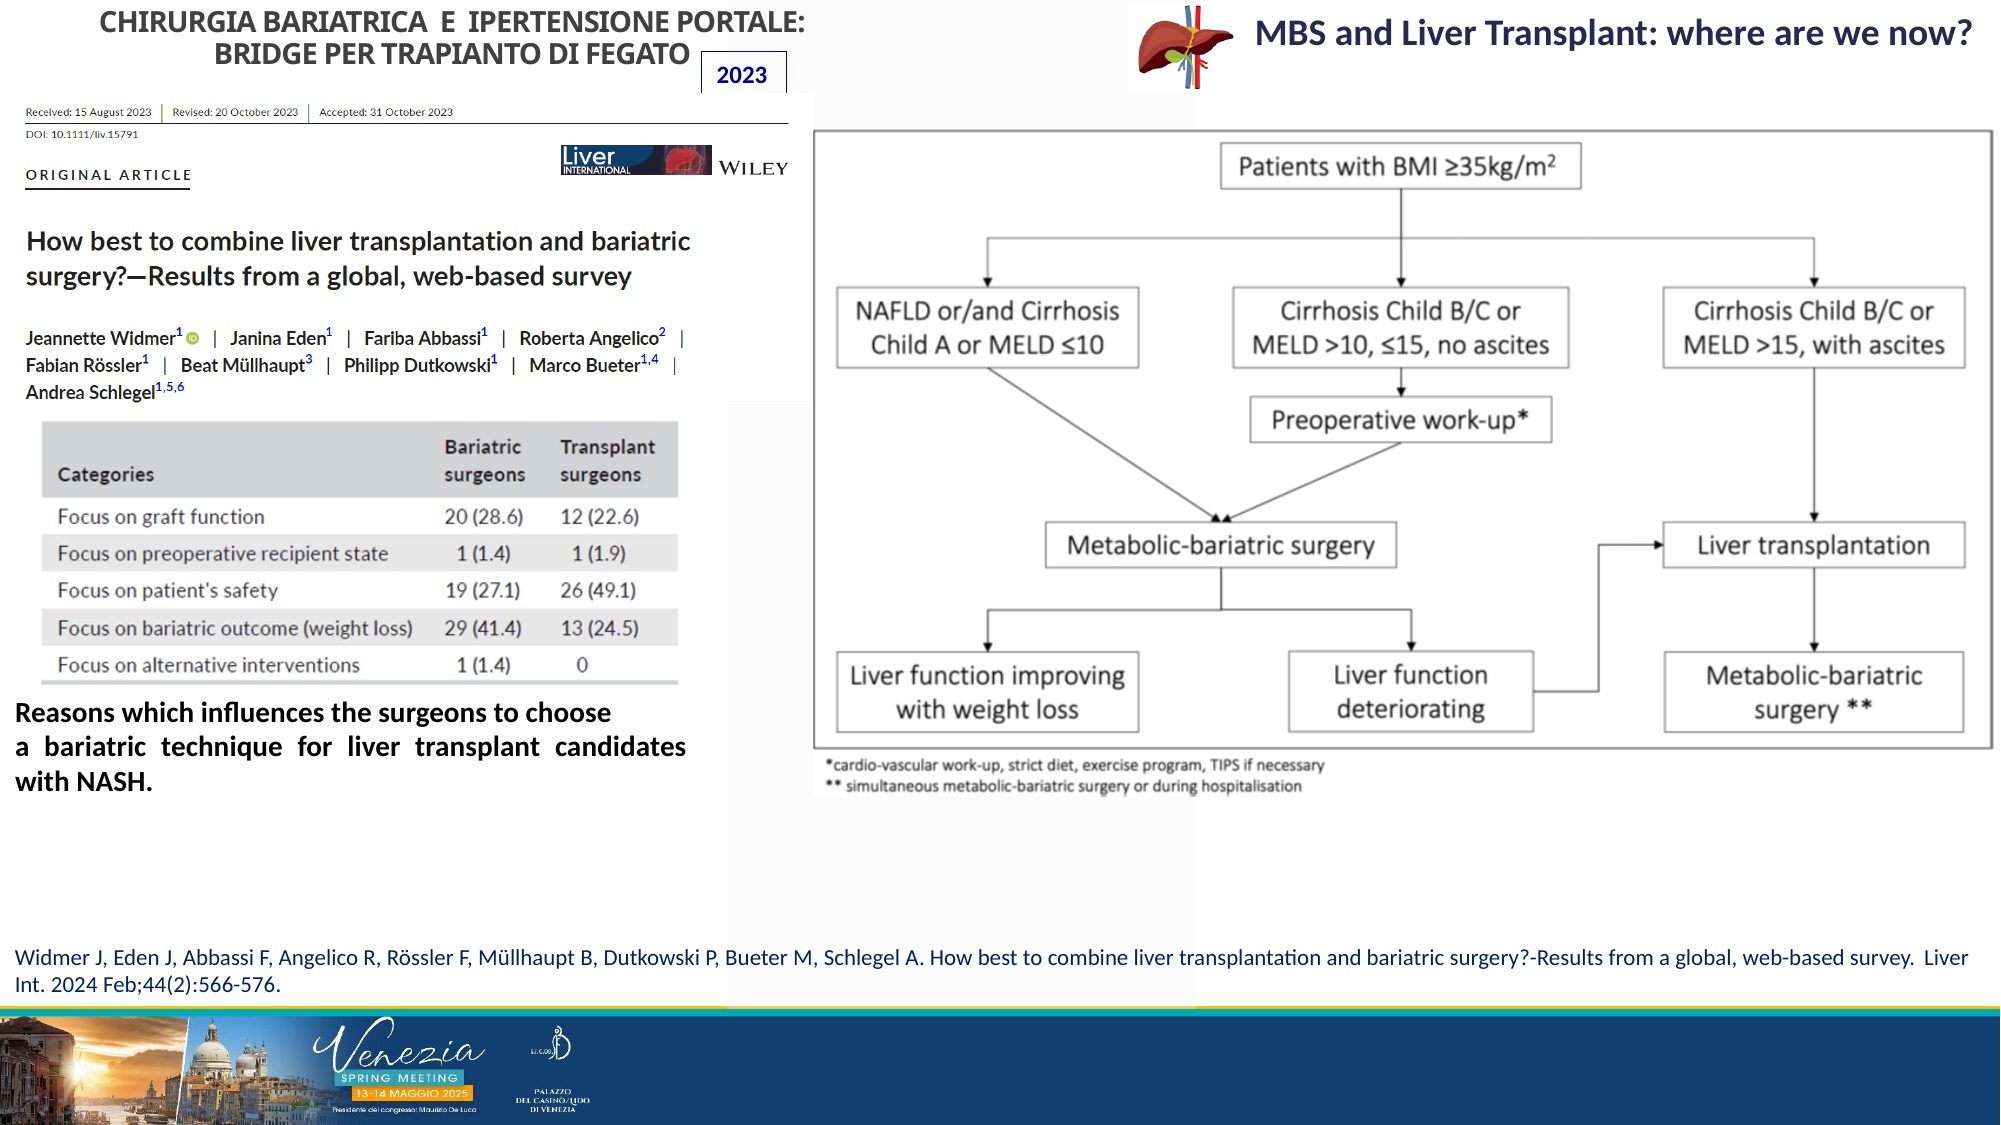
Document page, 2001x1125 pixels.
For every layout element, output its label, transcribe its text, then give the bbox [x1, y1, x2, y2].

text_box 2023 [701, 51, 787, 90]
picture [1127, 1, 1241, 95]
text_box CHIRURGIA BARIATRICA E IPERTENSIONE PORTALE: BRIDGE PER TRAPIANTO DI FEGATO [0, 0, 911, 92]
text_box MBS and Liver Transplant: where are we now? [1246, 0, 2000, 60]
picture [38, 417, 686, 686]
text_box Widmer J, Eden J, Abbassi F, Angelico R, Rössler F, Müllhaupt B, Dutkowski P, Bueter M, Schlegel A. How best to combine liver transplantation and bariatric surgery?-Results from a global, web-based survey. Liver Int. 2024 Feb;44(2):566-576. [0, 934, 2000, 1005]
text_box Reasons which influences the surgeons to choose a bariatric technique for liver transplant candidates with NASH. [0, 685, 702, 806]
picture [0, 1017, 609, 1125]
picture [13, 92, 1994, 797]
